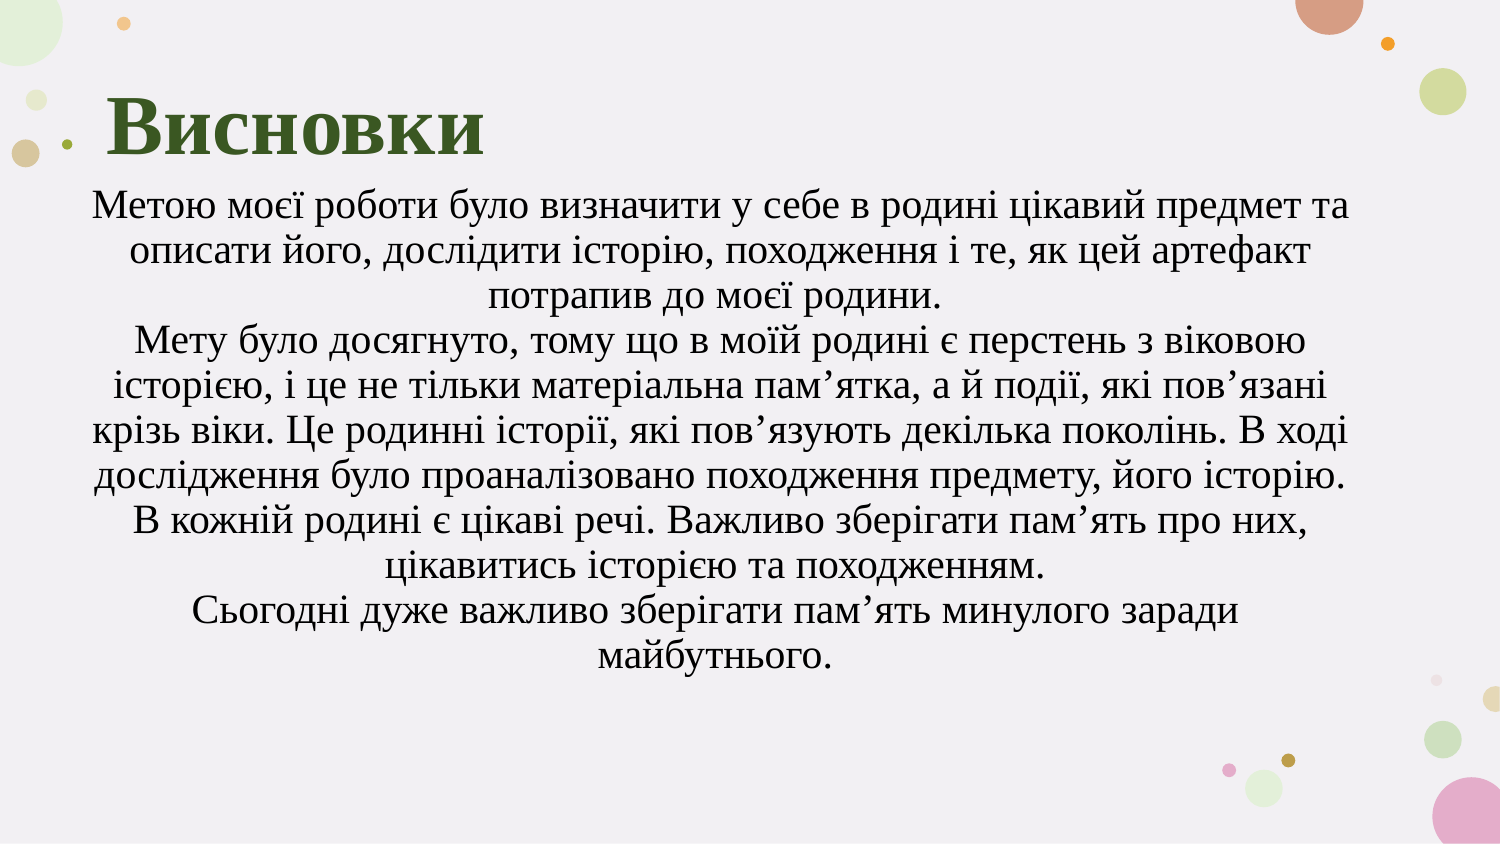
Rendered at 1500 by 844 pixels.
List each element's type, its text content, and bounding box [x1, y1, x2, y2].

text_box Висновки [95, 44, 1407, 208]
title Метою моєї роботи було визначити у себе в родині цікавий предмет та описати його, дослідити історію, походження і те, як цей артефакт потрапив до моєї родини. Мету було досягнуто, тому що в моїй родині є перстень з віковою історією, і це не тільки матеріальна пам’ятка, а й події, які пов’язані крізь віки. Це родинні історії, які пов’язують декілька поколінь. В ході дослідження було проаналізовано походження предмету, його історію. В кожній родині є цікаві речі. Важливо зберігати пам’ять про них, цікавитись історією та походженням. Сьогодні дуже важливо зберігати пам’ять минулого заради майбутнього. [64, 351, 1377, 559]
